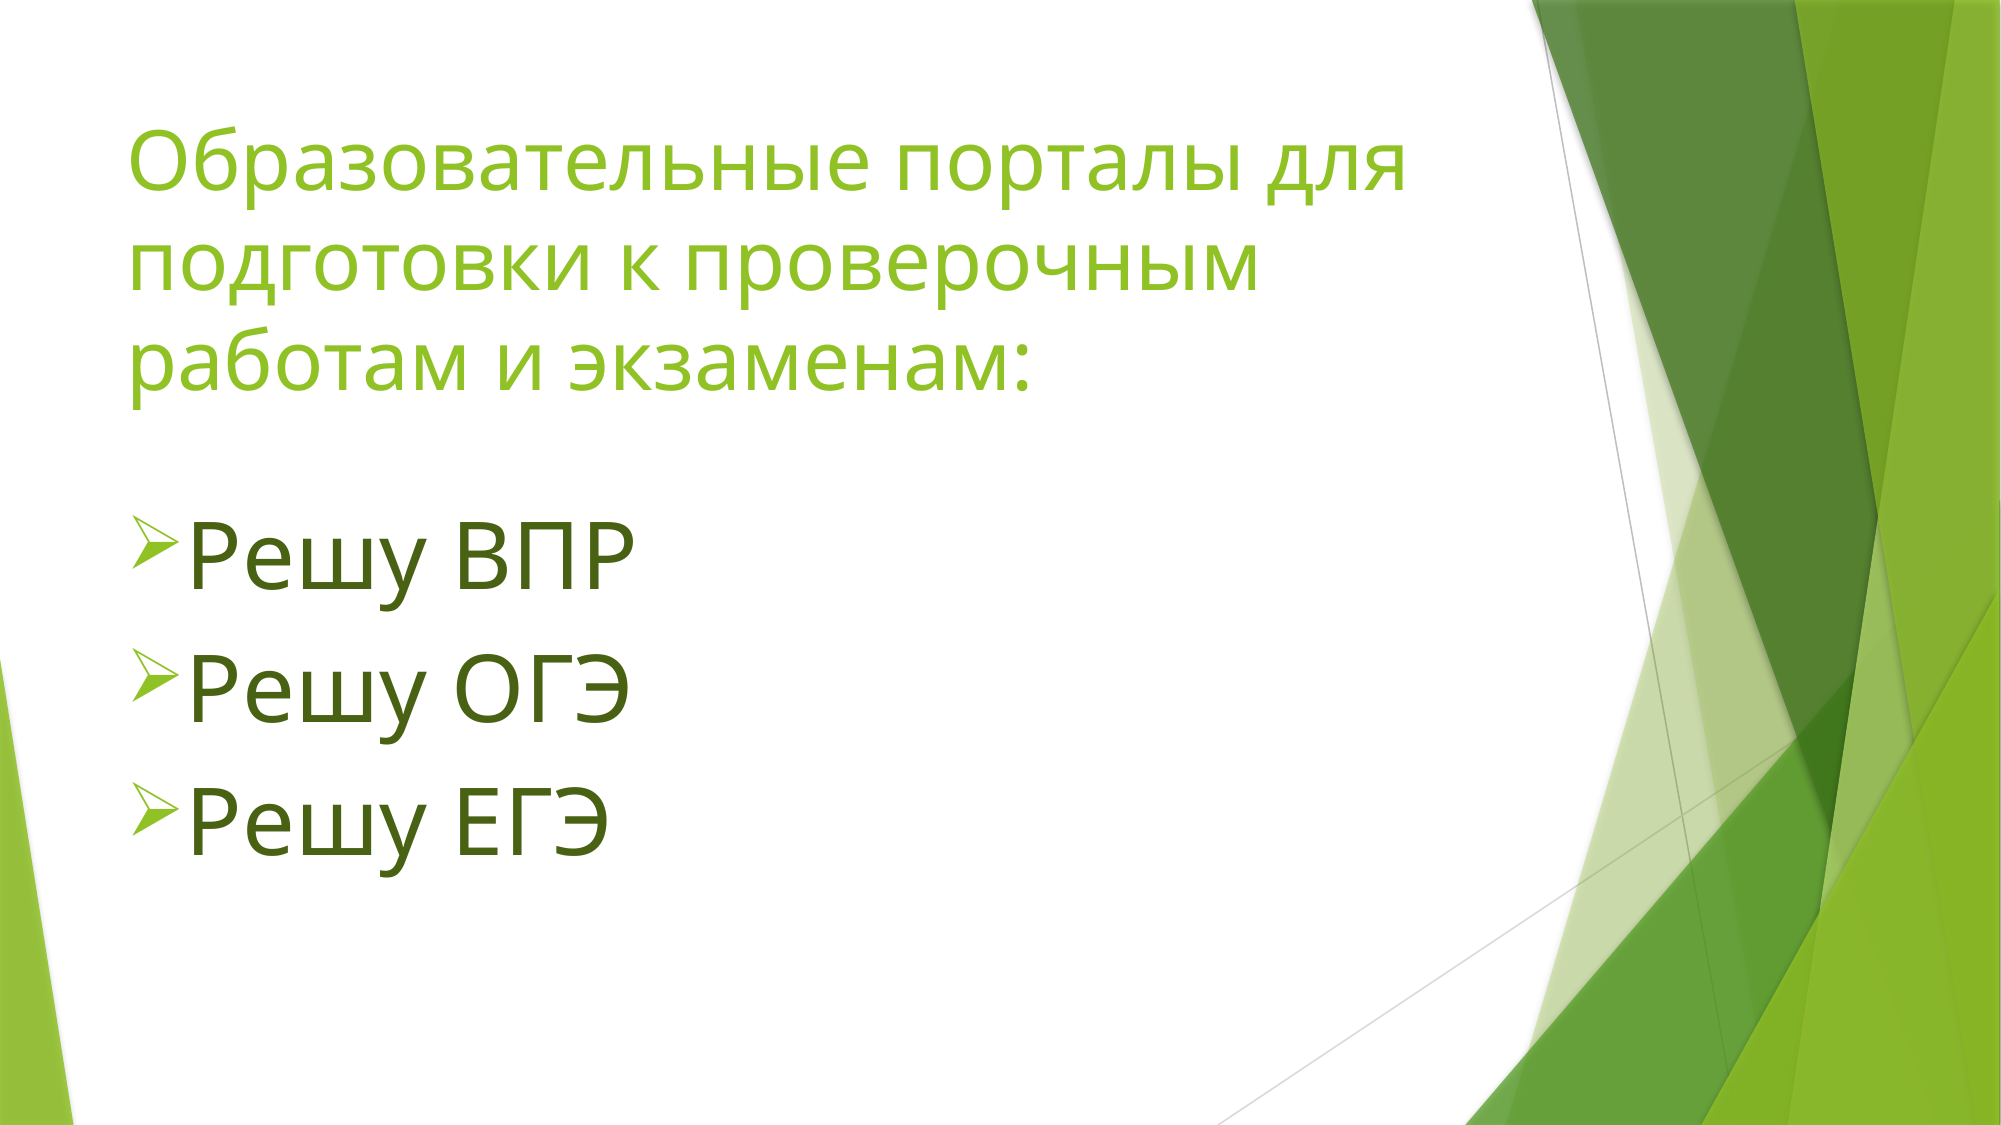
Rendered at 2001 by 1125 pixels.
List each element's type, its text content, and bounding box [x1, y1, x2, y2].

list Решу ВПР Решу ОГЭ Решу ЕГЭ [111, 354, 1522, 992]
title Образовательные порталы для подготовки к проверочным работам и экзаменам: [111, 99, 1522, 317]
